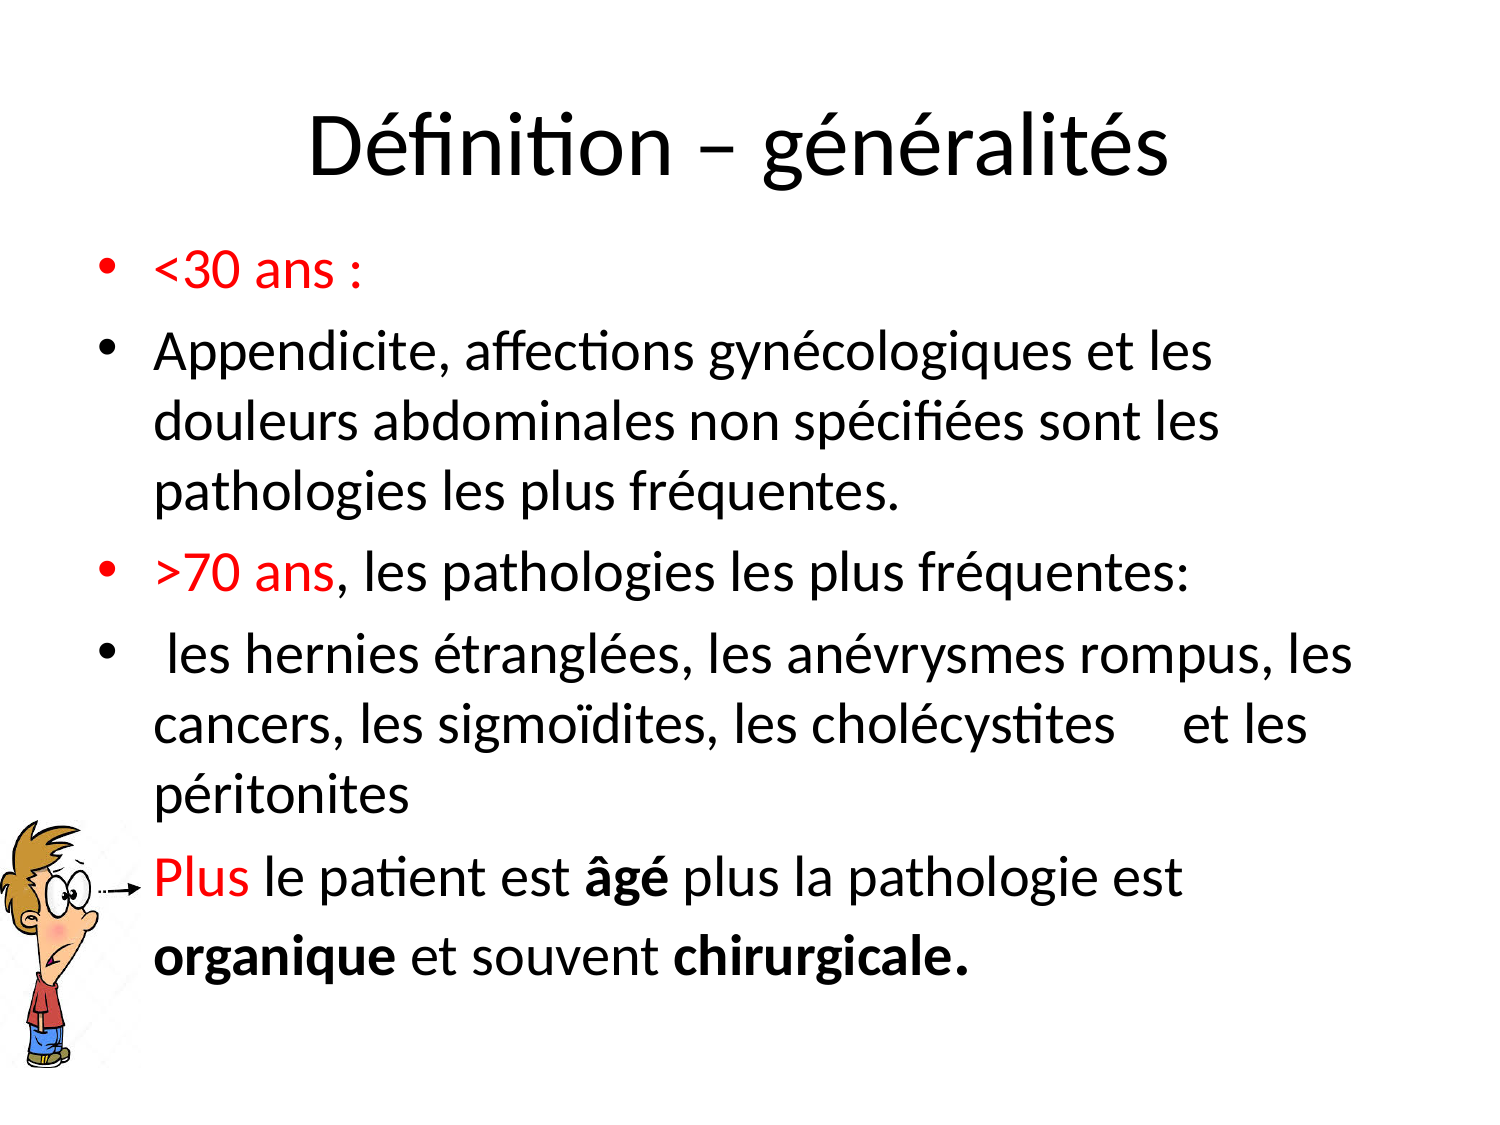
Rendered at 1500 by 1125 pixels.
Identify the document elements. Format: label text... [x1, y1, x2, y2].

picture [0, 820, 141, 1068]
list <30 ans : Appendicite, affections gynécologiques et les douleurs abdominales non spécifiées sont les pathologies les plus fréquentes. >70 ans, les pathologies les plus fréquentes: les hernies étranglées, les anévrysmes rompus, les cancers, les sigmoïdites, les cholécystites et les péritonites Plus le patient est âgé plus la pathologie est organique et souvent chirurgicale. [82, 222, 1445, 1011]
title Définition – généralités [75, 45, 1425, 233]
